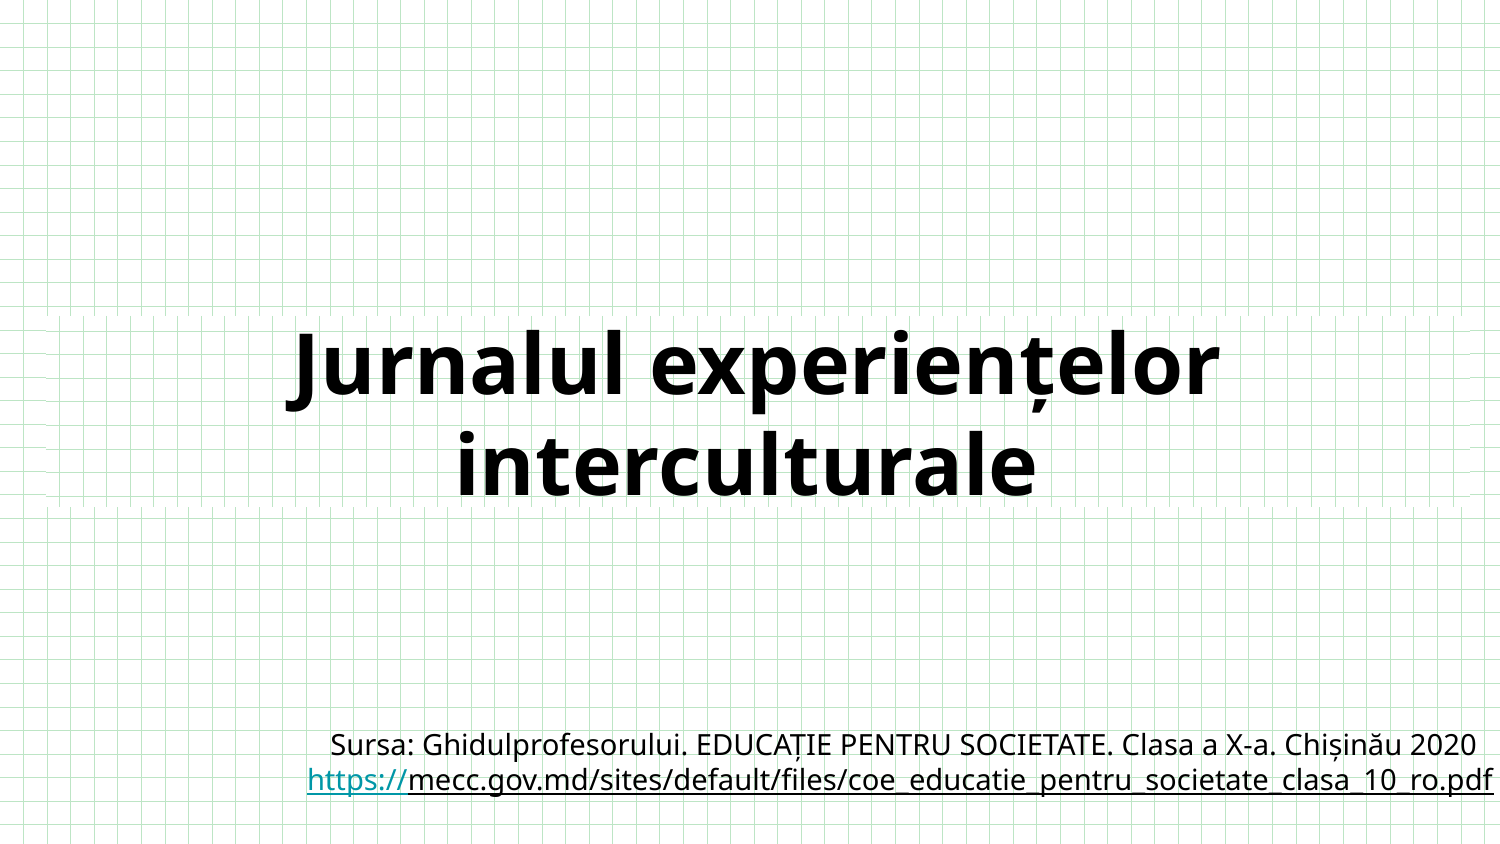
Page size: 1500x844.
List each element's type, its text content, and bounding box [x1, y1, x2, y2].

text_box Sursa: Ghidulprofesorului. EDUCAȚIE PENTRU SOCIETATE. Clasa a X-a. Chișinău 2020 https://mecc.gov.md/sites/default/files/coe_educatie_pentru_societate_clasa_10_ro.pdf [292, 718, 1500, 809]
list Jurnalul experiențelor interculturale [45, 315, 1470, 507]
